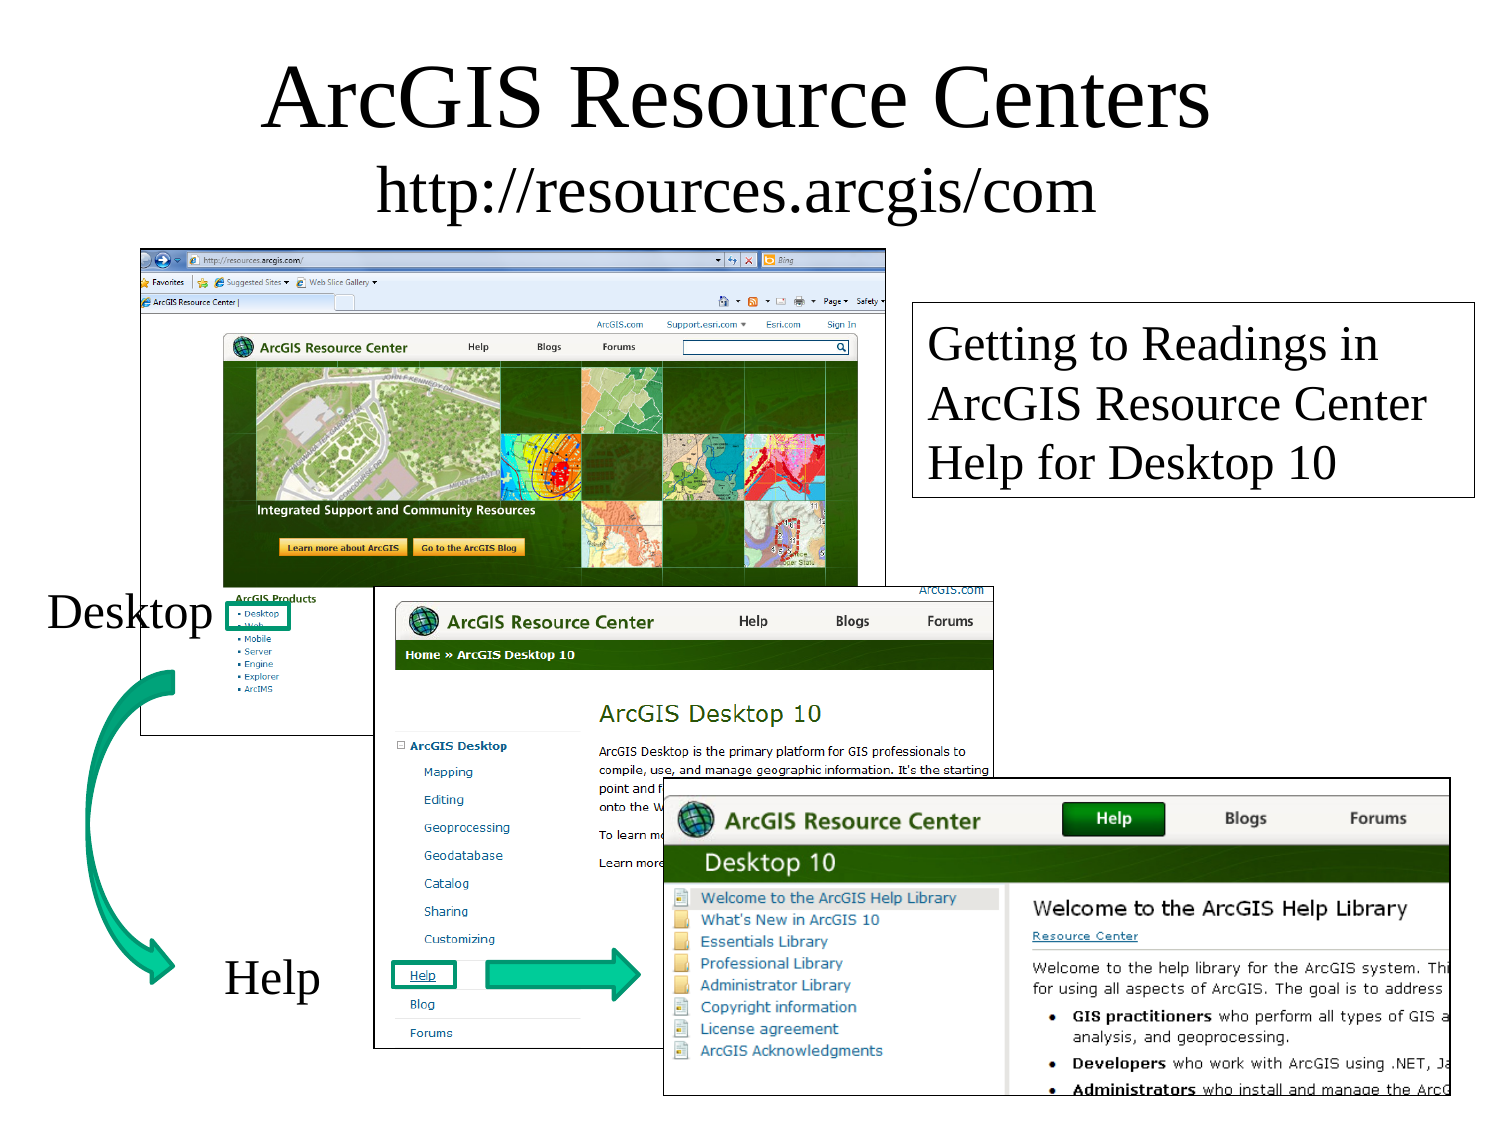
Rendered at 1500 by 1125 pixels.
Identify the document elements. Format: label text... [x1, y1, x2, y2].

text_box [85, 683, 176, 985]
text_box Getting to Readings in ArcGIS Resource Center Help for Desktop 10 [912, 302, 1475, 498]
picture [140, 249, 1450, 1096]
text_box Help [209, 936, 337, 1012]
title ArcGIS Resource Centers http://resources.arcgis/com [99, 37, 1376, 226]
text_box Desktop [32, 571, 135, 646]
